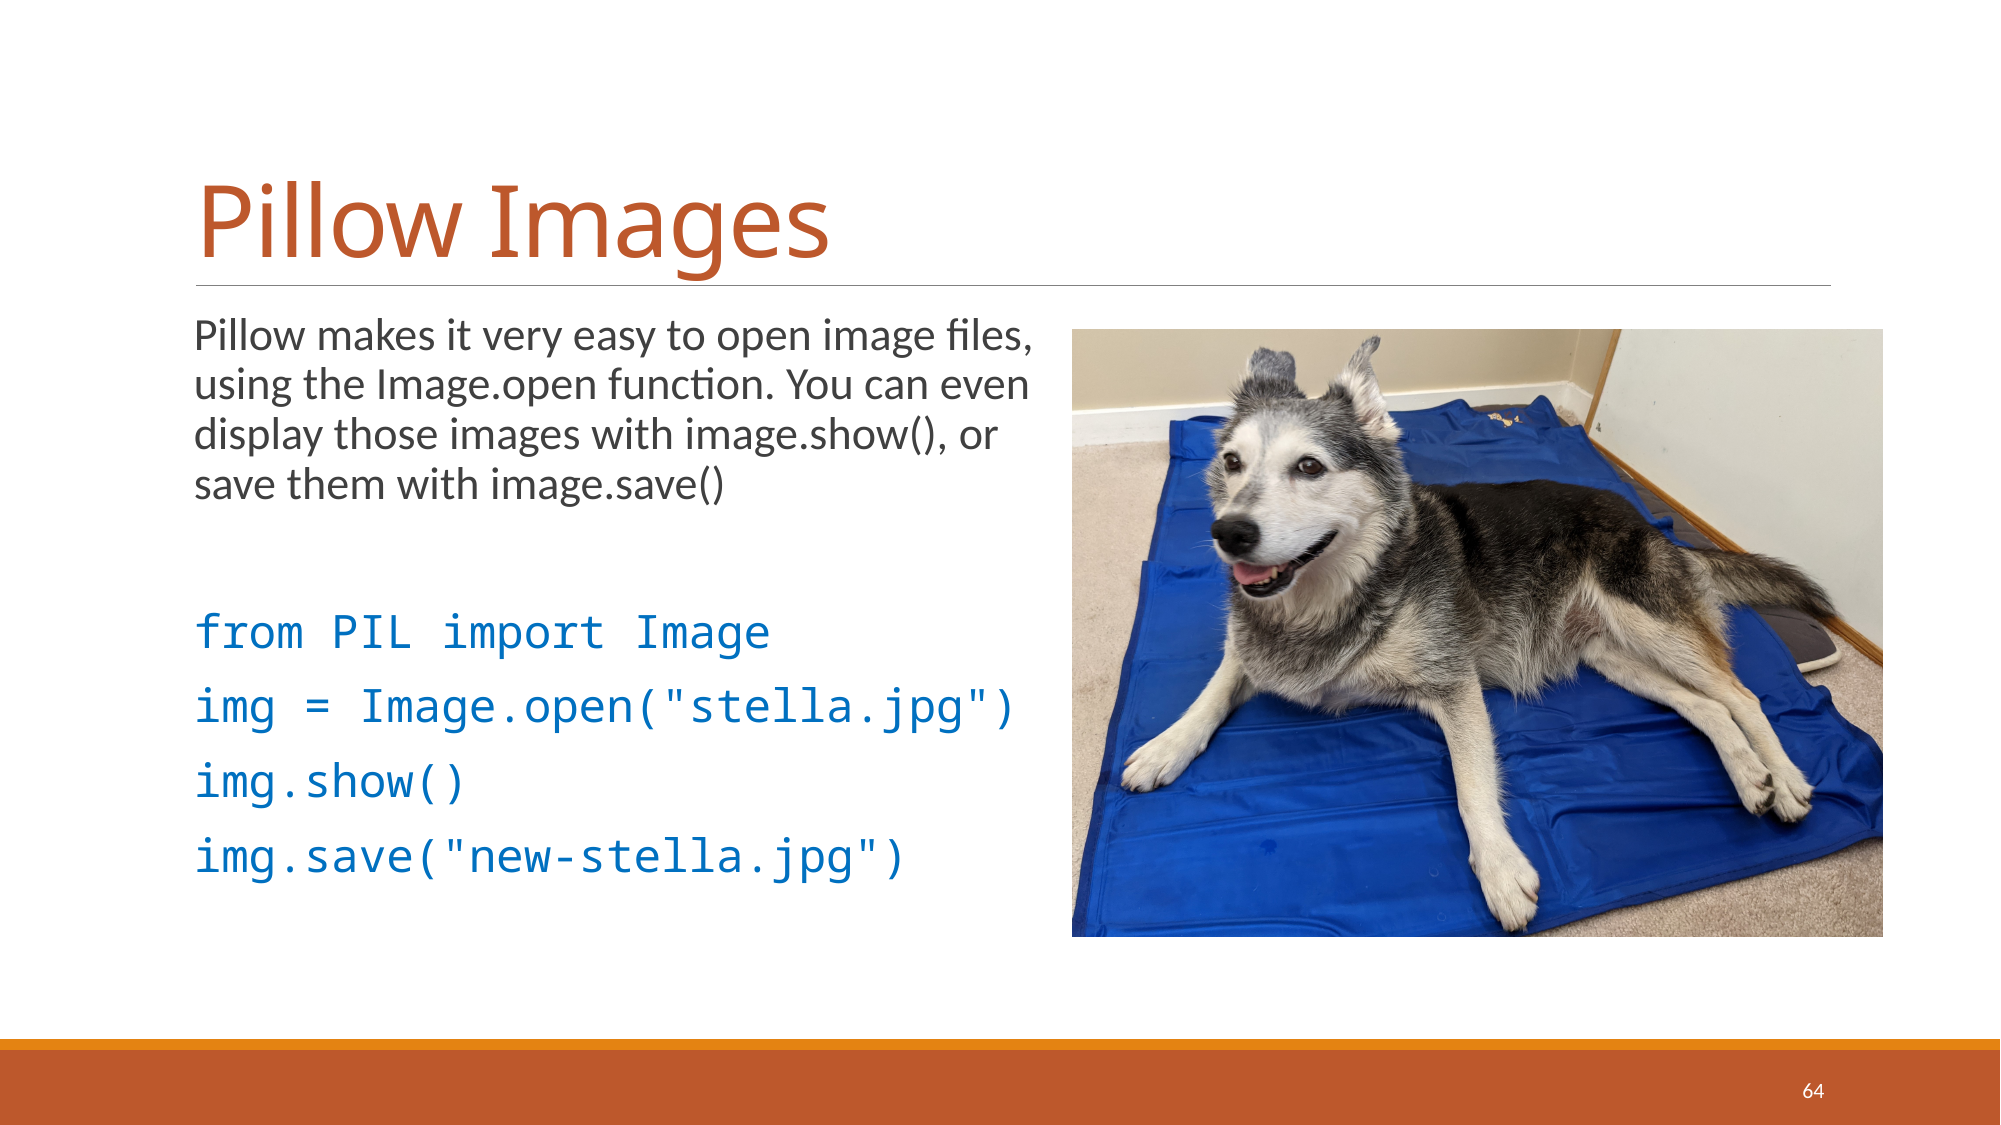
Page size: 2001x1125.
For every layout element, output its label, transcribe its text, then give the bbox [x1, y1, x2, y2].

title Pillow Images [180, 47, 1830, 285]
slide_number 64 [1624, 1059, 1840, 1120]
list Pillow makes it very easy to open image files, using the Image.open function. You can even display those images with image.show(), or save them with image.save() from PIL import Image img = Image.open("stella.jpg") img.show() img.save("new-stella.jpg") [180, 302, 1050, 963]
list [1072, 328, 1883, 937]
